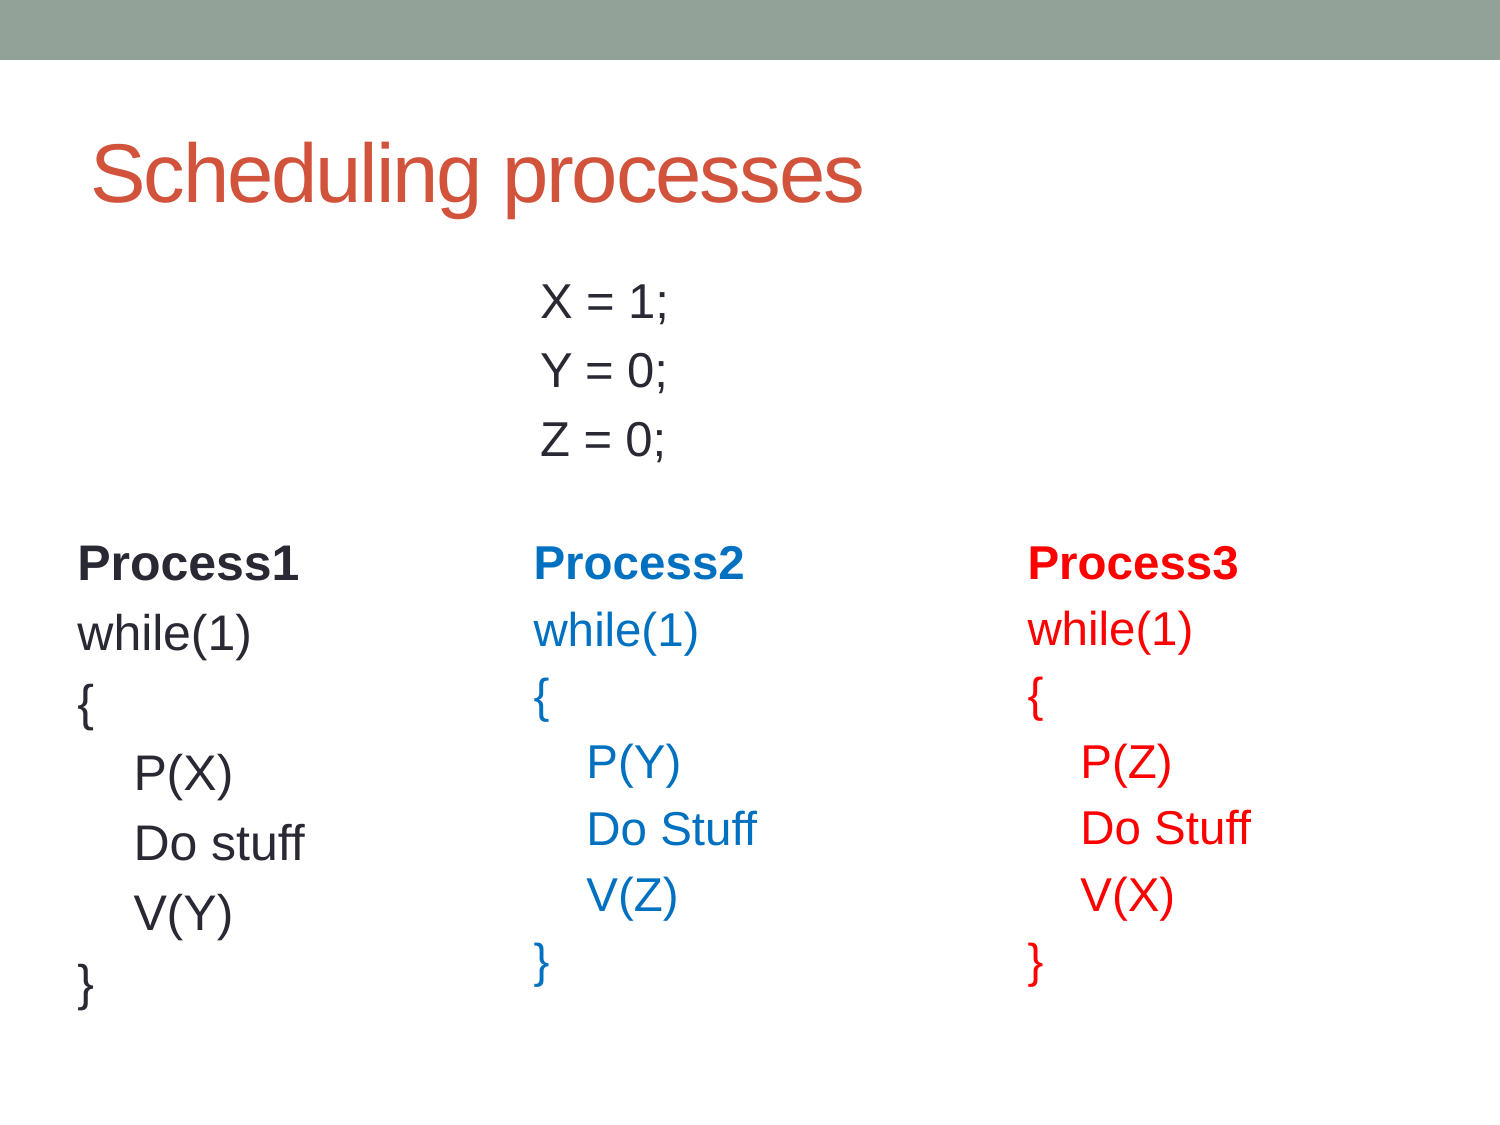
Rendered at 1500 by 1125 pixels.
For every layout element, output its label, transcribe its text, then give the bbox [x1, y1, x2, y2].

text_box Process2 while(1) { P(Y) Do Stuff V(Z) } [518, 524, 936, 1000]
list Process1 while(1) { P(X) Do stuff V(Y) } [62, 522, 475, 1023]
title Scheduling processes [75, 87, 1425, 250]
text_box X = 1; Y = 0; Z = 0; [525, 262, 938, 475]
text_box Process3 while(1) { P(Z) Do Stuff V(X) } [1012, 524, 1453, 1000]
